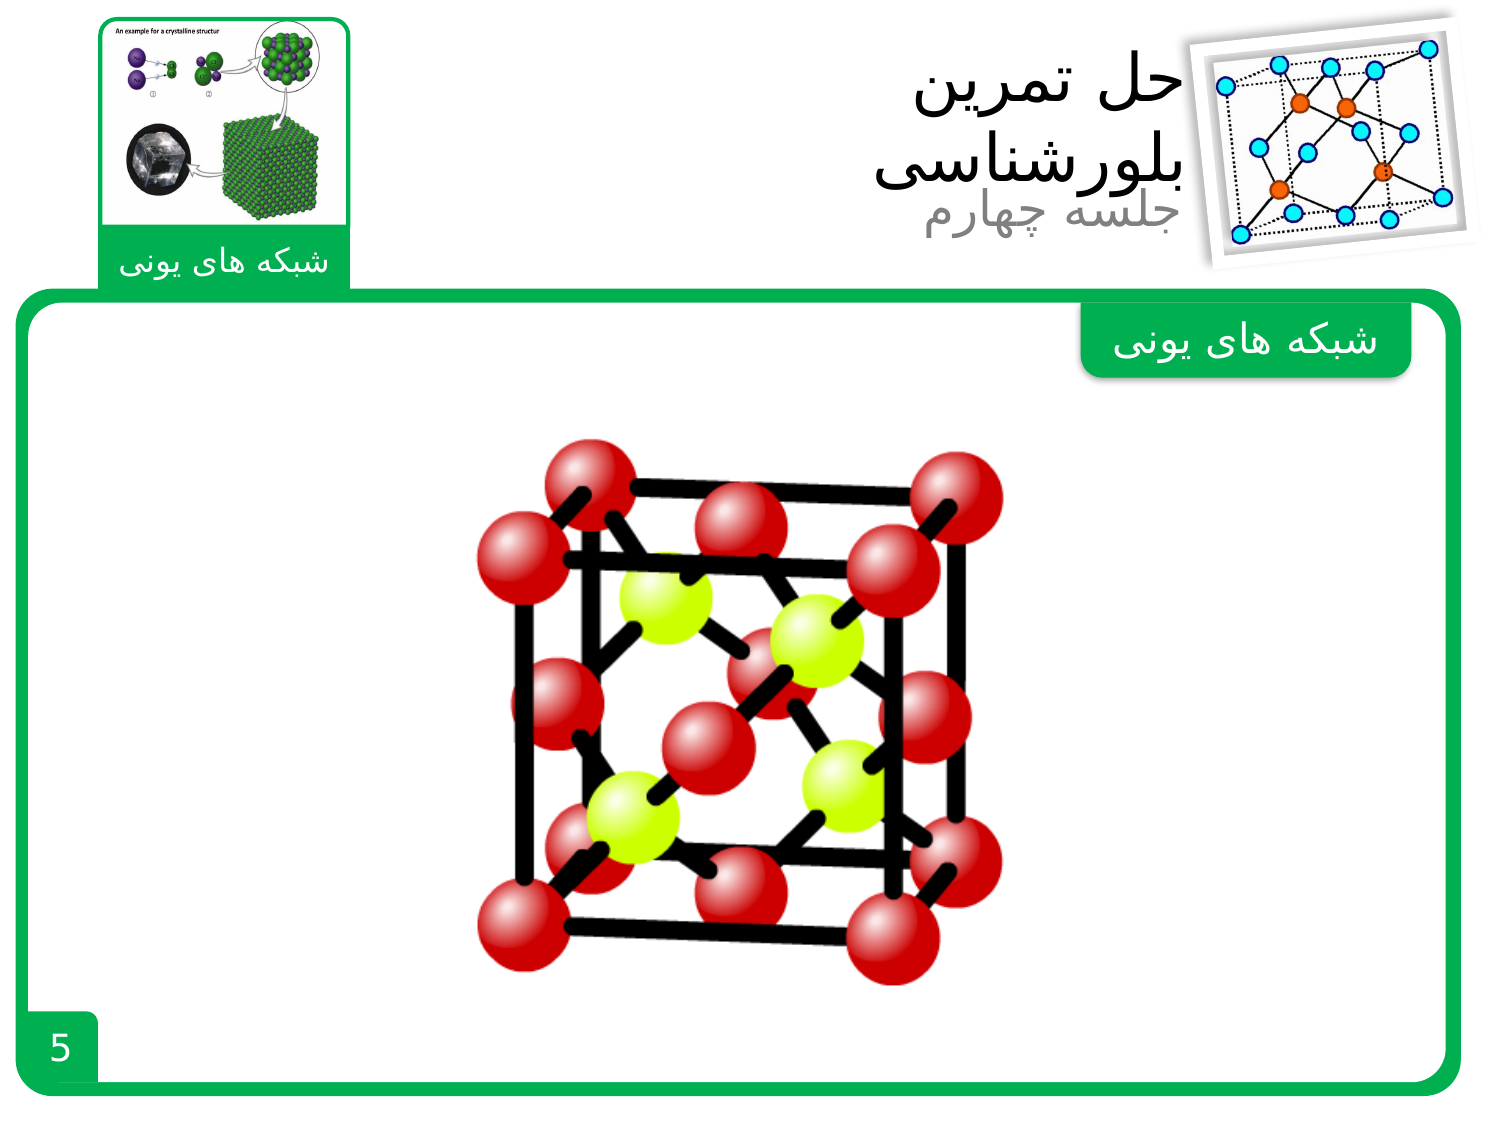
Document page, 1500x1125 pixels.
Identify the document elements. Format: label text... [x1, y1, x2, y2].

picture [444, 429, 1035, 1006]
picture [1212, 40, 1458, 246]
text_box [17, 290, 1459, 1095]
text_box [100, 18, 349, 291]
text_box جلسه چهارم [903, 168, 1198, 256]
text_box حل تمرین بلورشناسی [631, 20, 1203, 209]
